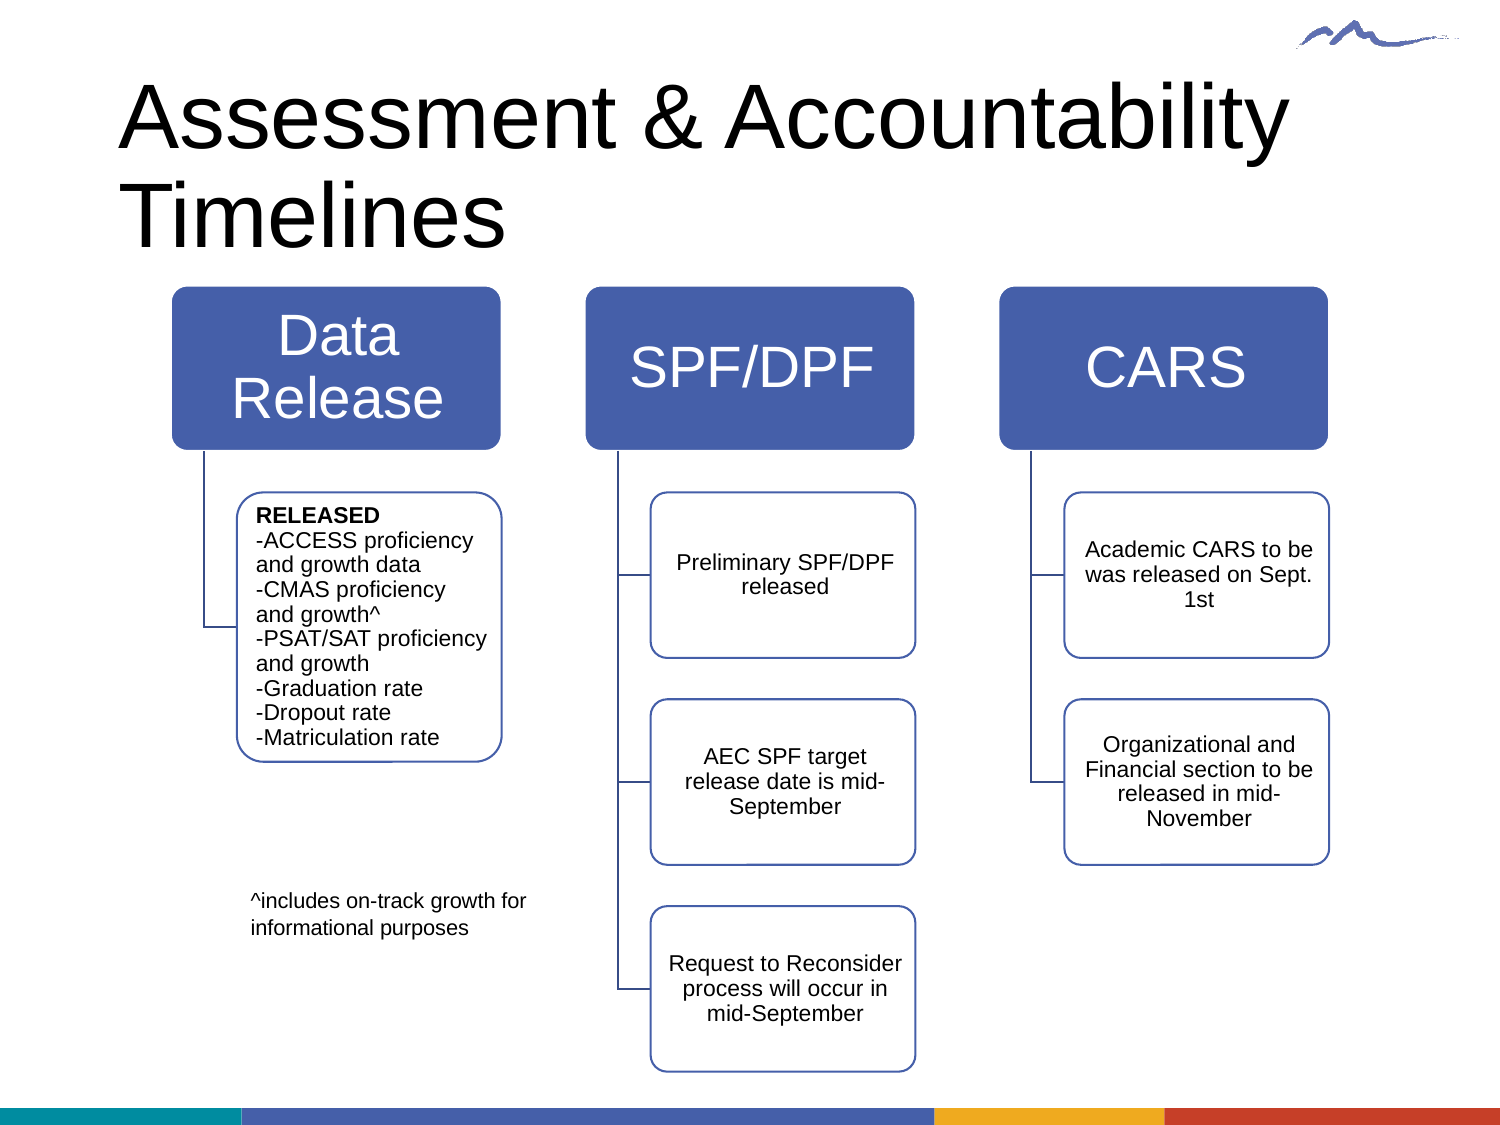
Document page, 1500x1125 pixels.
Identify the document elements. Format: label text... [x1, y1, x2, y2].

picture [1296, 20, 1459, 49]
title Assessment & Accountability Timelines [103, 59, 1397, 278]
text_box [29, 285, 1471, 1072]
